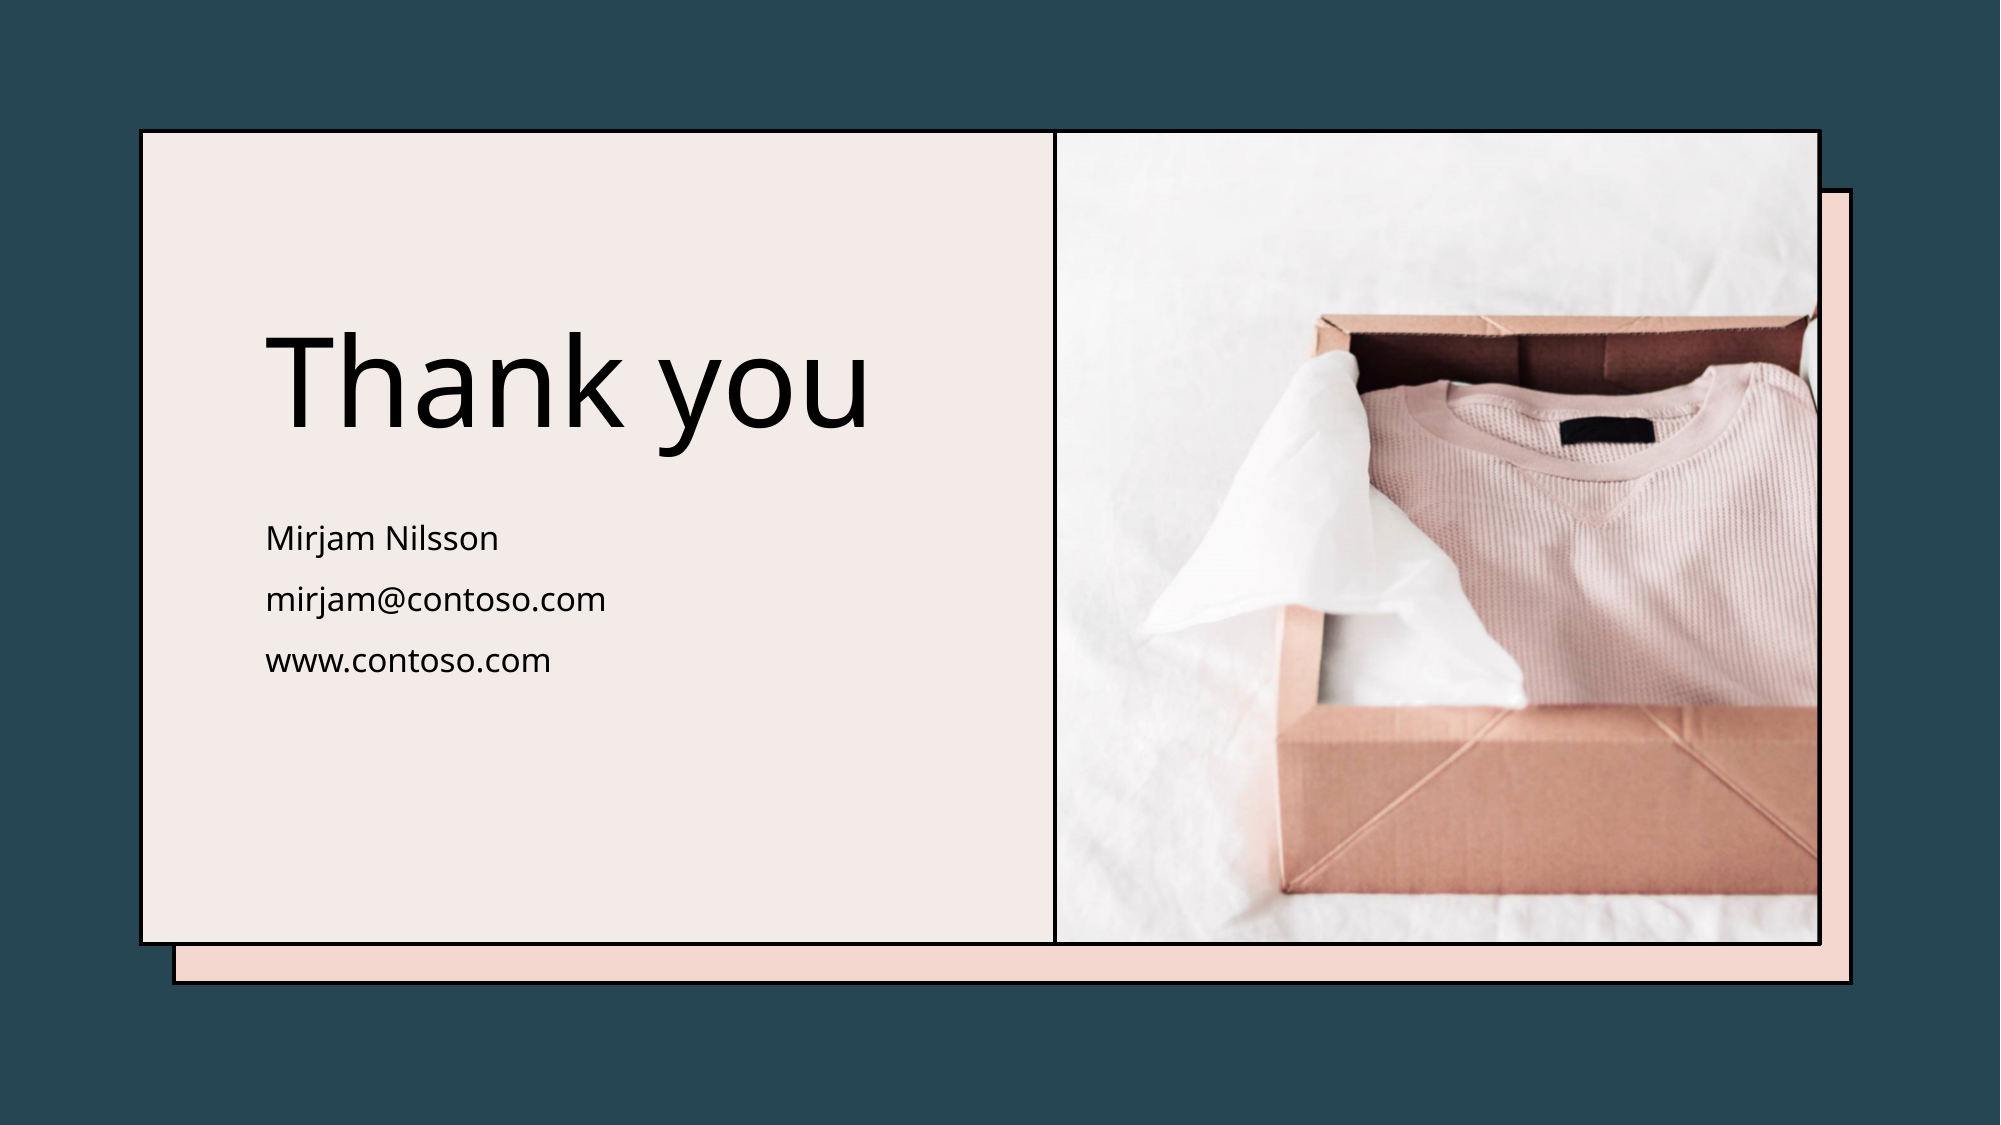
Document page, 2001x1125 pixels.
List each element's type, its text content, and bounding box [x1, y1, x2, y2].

title Thank you [250, 311, 1050, 593]
subtitle Mirjam Nilsson mirjam@contoso.com www.contoso.com [250, 510, 893, 819]
picture [1056, 133, 1818, 942]
